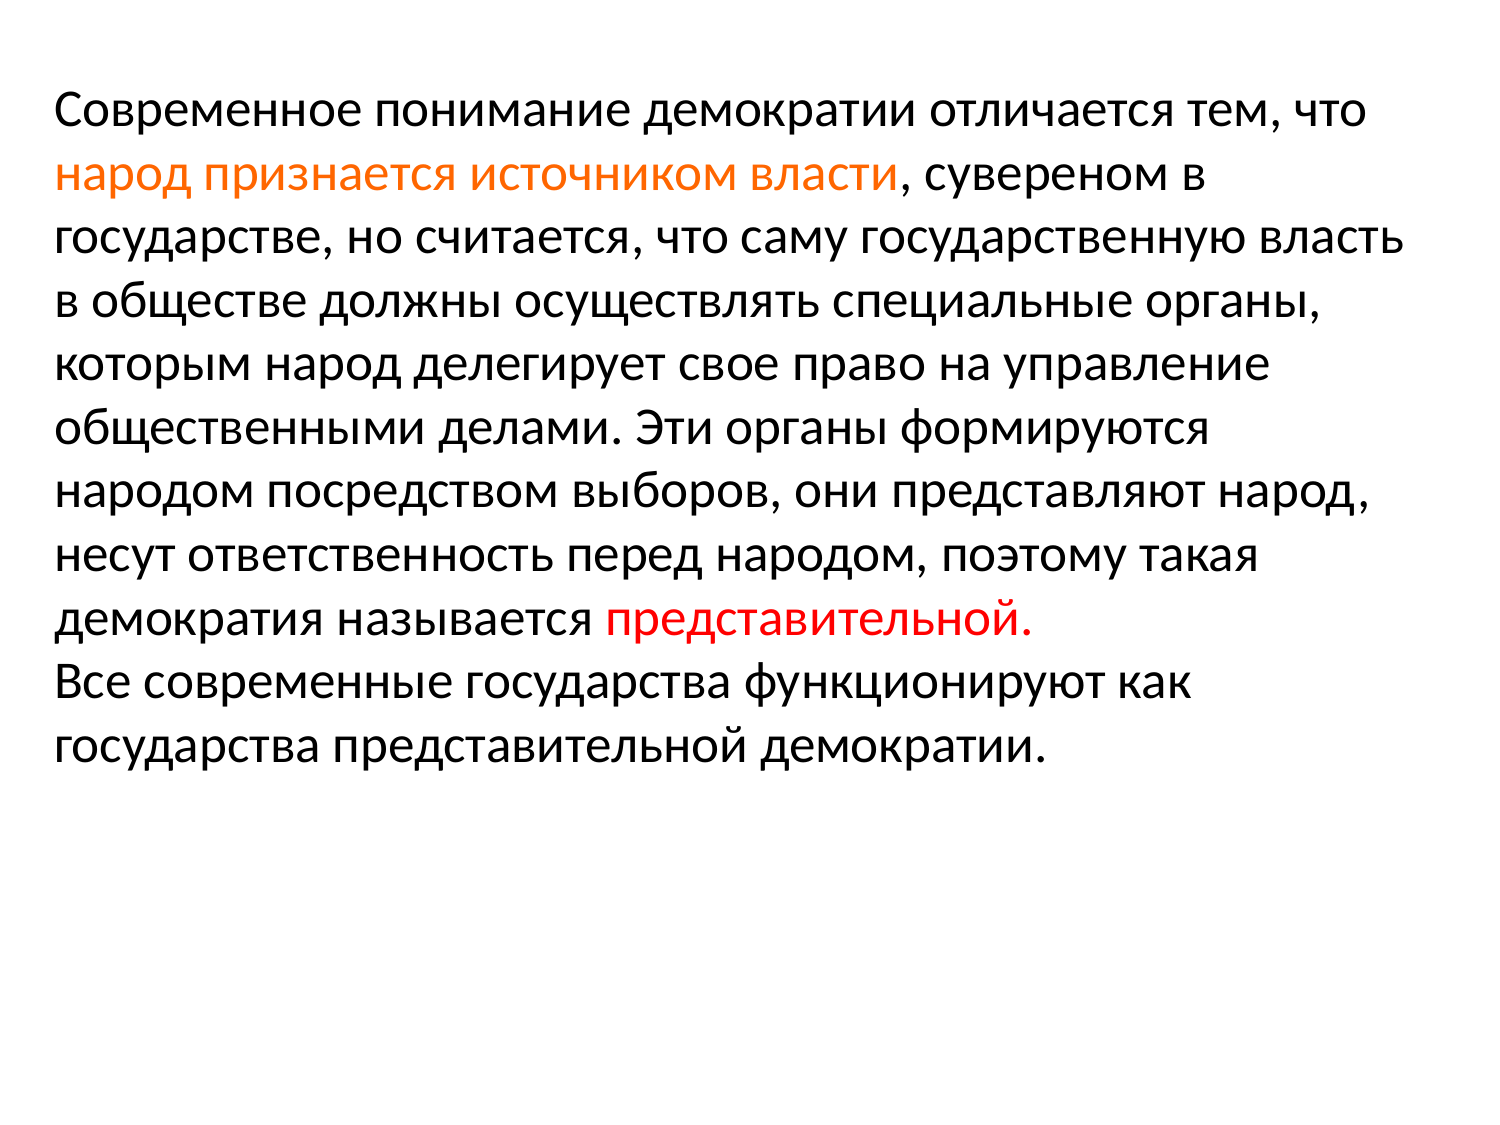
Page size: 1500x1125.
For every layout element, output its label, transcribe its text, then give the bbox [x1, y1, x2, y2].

title Современное понимание демократии отличается тем, что народ признается источником власти, сувереном в государстве, но считается, что саму государственную власть в обществе должны осуществлять специальные органы, которым народ делегирует свое право на управление общественными делами. Эти органы формируются народом посредством выборов, они представляют народ, несут ответственность перед народом, поэтому такая демократия называется представительной. Все современные государства функционируют как государства представительной демократии. [39, 45, 1425, 1038]
